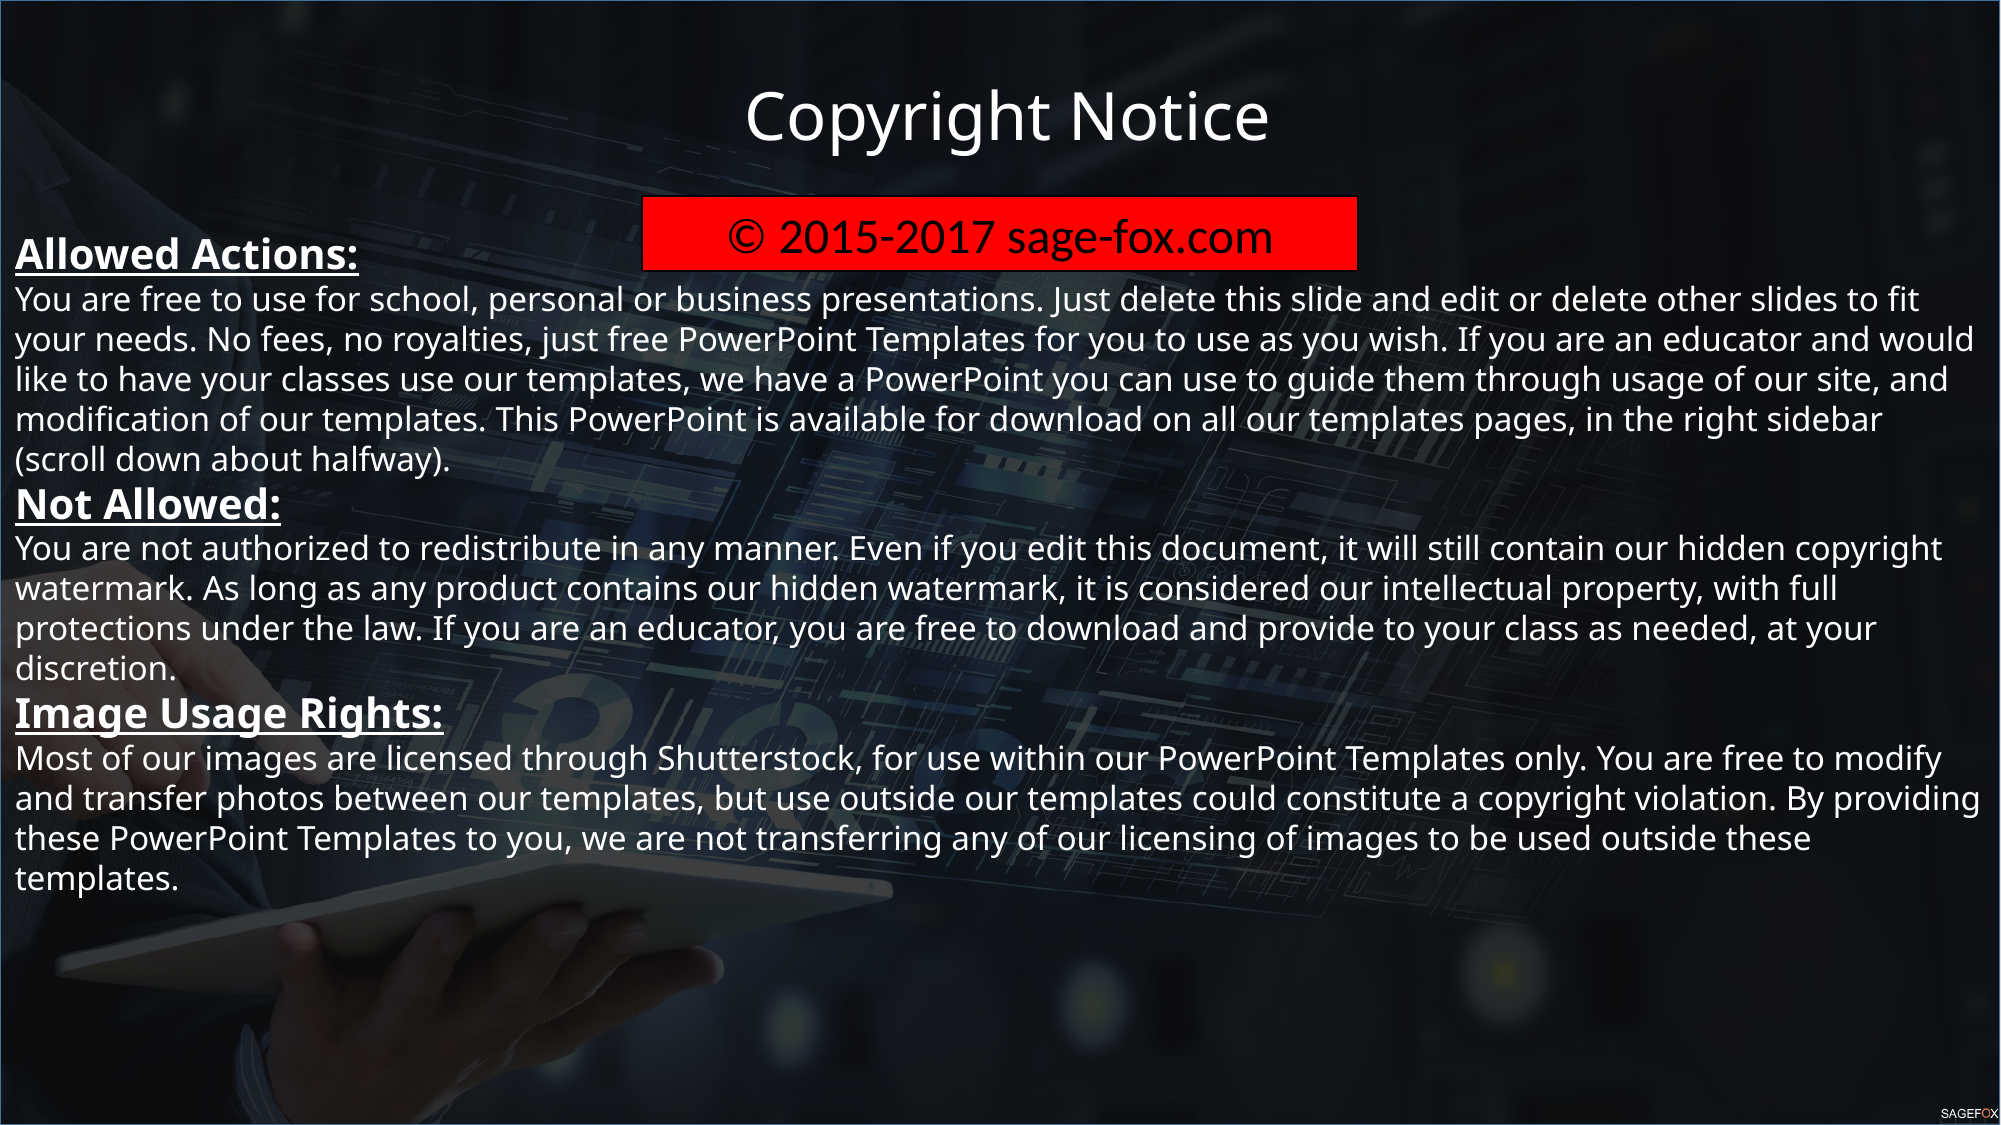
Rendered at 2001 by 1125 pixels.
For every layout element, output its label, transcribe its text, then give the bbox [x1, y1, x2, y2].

title Copyright Notice [493, 60, 1524, 178]
text_box © 2015-2017 sage-fox.com [641, 196, 1358, 272]
text_box Allowed Actions: You are free to use for school, personal or business presentations. Just delete this slide and edit or delete other slides to fit your needs. No fees, no royalties, just free PowerPoint Templates for you to use as you wish. If you are an educator and would like to have your classes use our templates, we have a PowerPoint you can use to guide them through usage of our site, and modification of our templates. This PowerPoint is available for download on all our templates pages, in the right sidebar (scroll down about halfway). Not Allowed: You are not authorized to redistribute in any manner. Even if you edit this document, it will still contain our hidden copyright watermark. As long as any product contains our hidden watermark, it is considered our intellectual property, with full protections under the law. If you are an educator, you are free to download and provide to your class as needed, at your discretion. Image Usage Rights: Most of our images are licensed through Shutterstock, for use within our PowerPoint Templates only. You are free to modify and transfer photos between our templates, but use outside our templates could constitute a copyright violation. By providing these PowerPoint Templates to you, we are not transferring any of our licensing of images to be used outside these templates. [0, 0, 2000, 1125]
